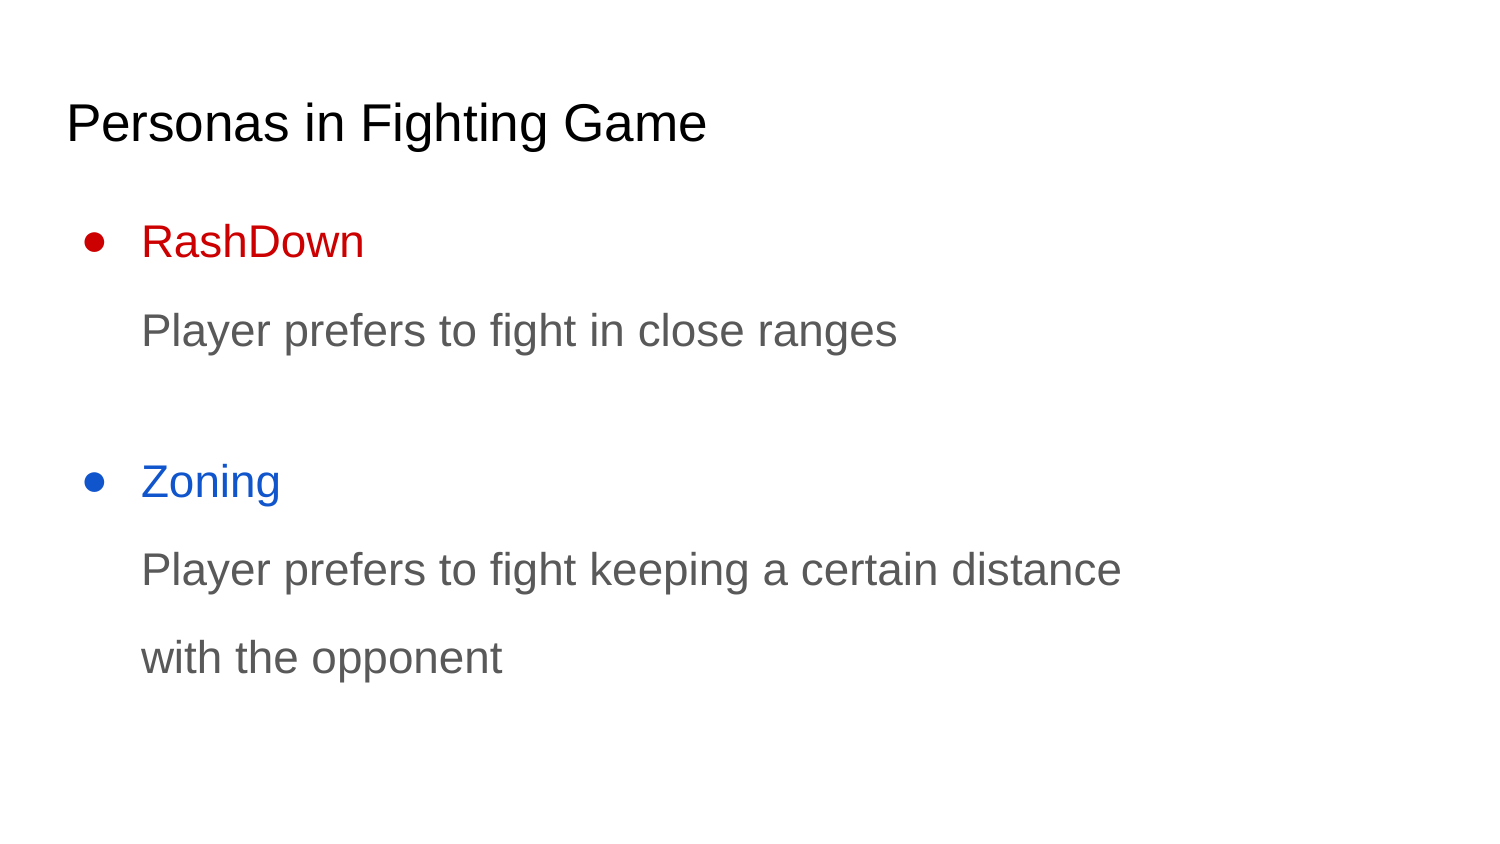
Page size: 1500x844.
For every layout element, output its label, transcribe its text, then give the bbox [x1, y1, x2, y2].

title Personas in Fighting Game [51, 72, 1449, 167]
list RashDown Player prefers to fight in close ranges Zoning Player prefers to fight keeping a certain distance with the opponent [51, 189, 1449, 750]
